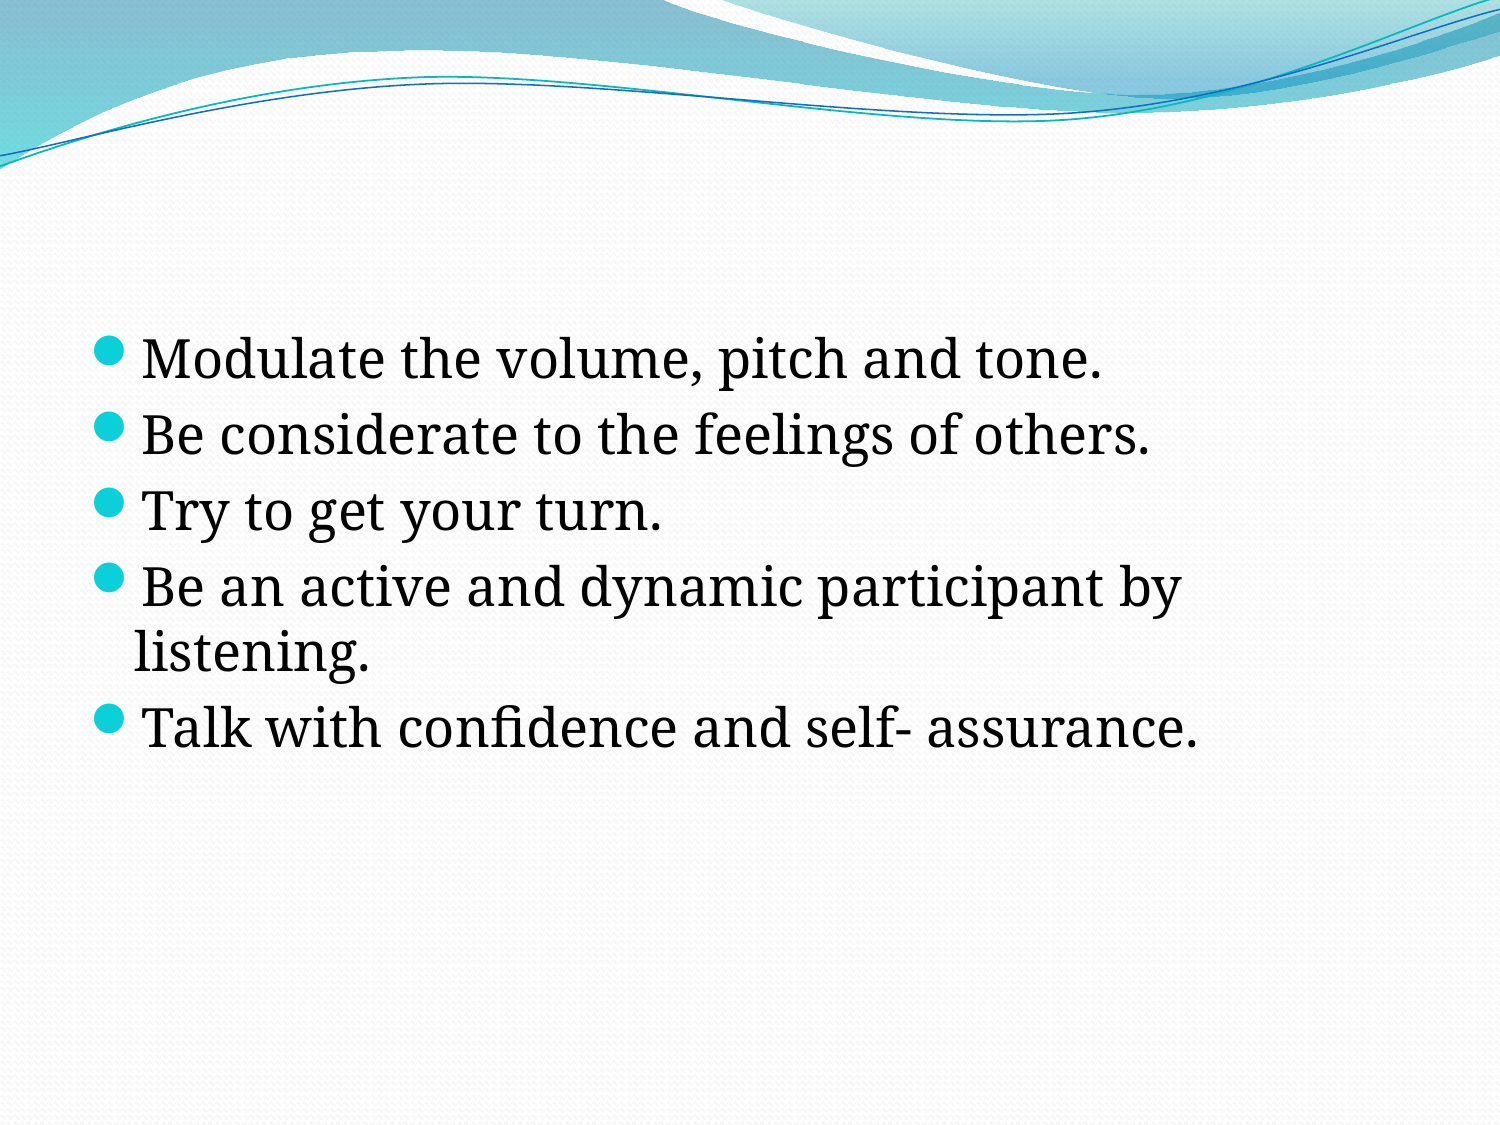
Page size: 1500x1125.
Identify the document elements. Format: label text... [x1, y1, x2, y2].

list Modulate the volume, pitch and tone. Be considerate to the feelings of others. Try to get your turn. Be an active and dynamic participant by listening. Talk with confidence and self- assurance. [75, 317, 1425, 1038]
